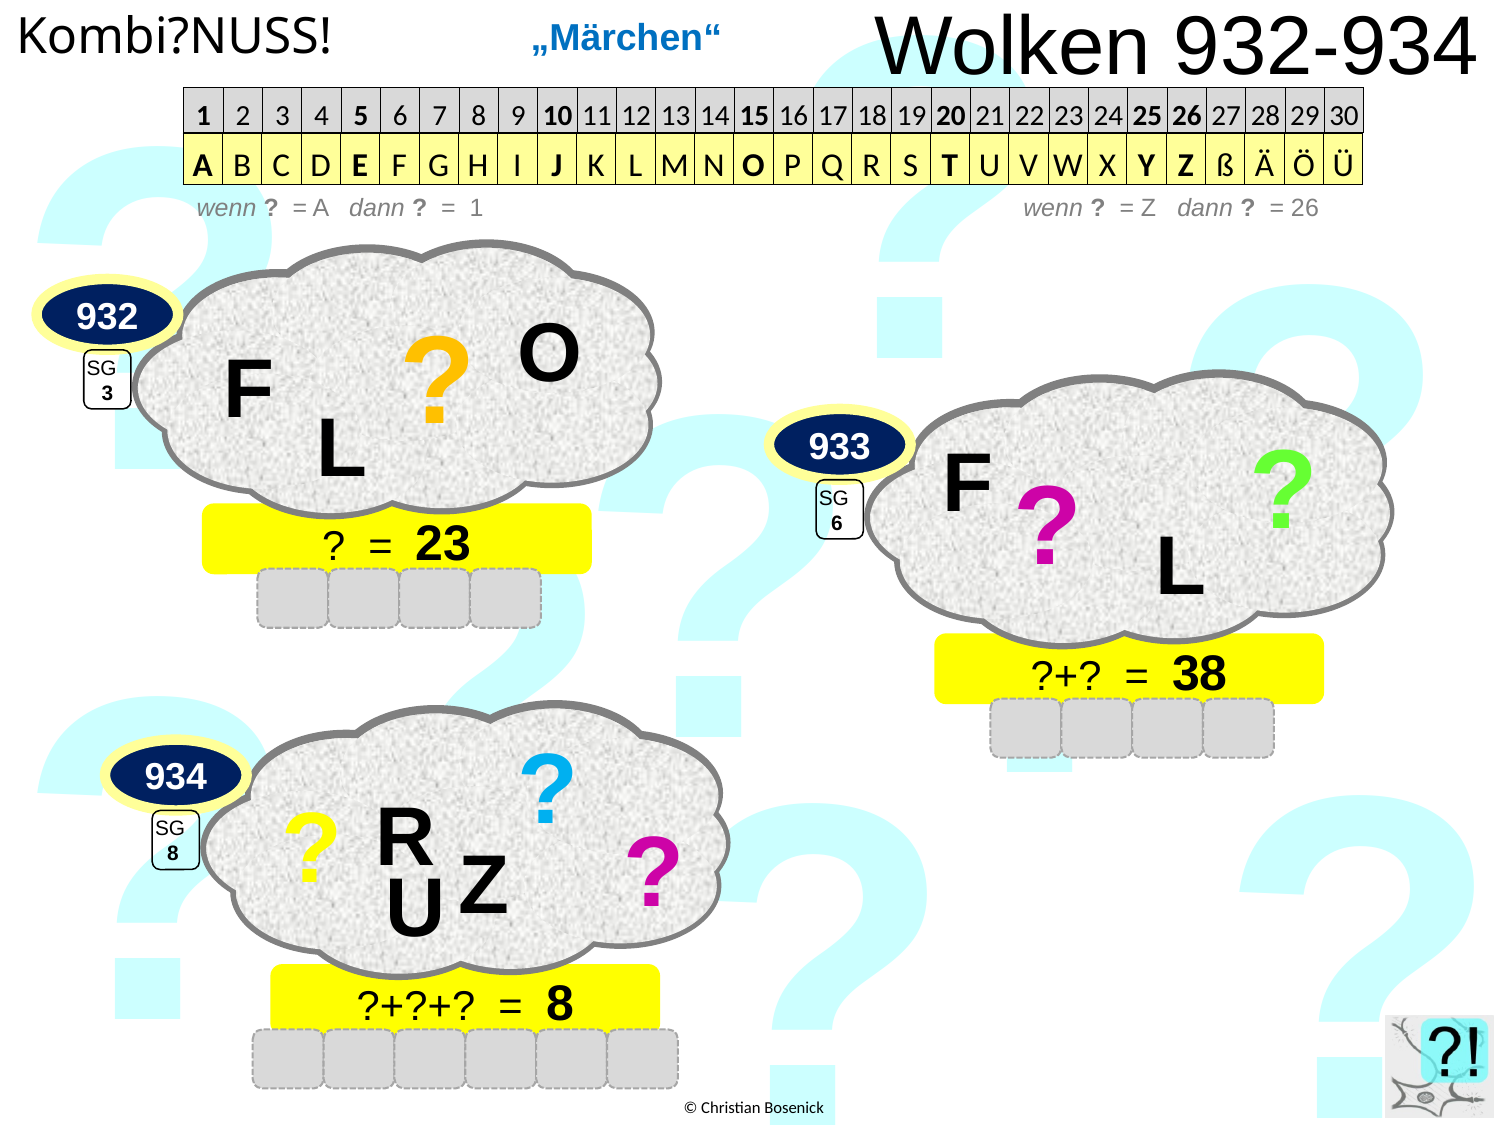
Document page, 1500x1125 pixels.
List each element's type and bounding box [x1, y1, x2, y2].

picture [1385, 1015, 1494, 1118]
text_box [0, 0, 1500, 1125]
